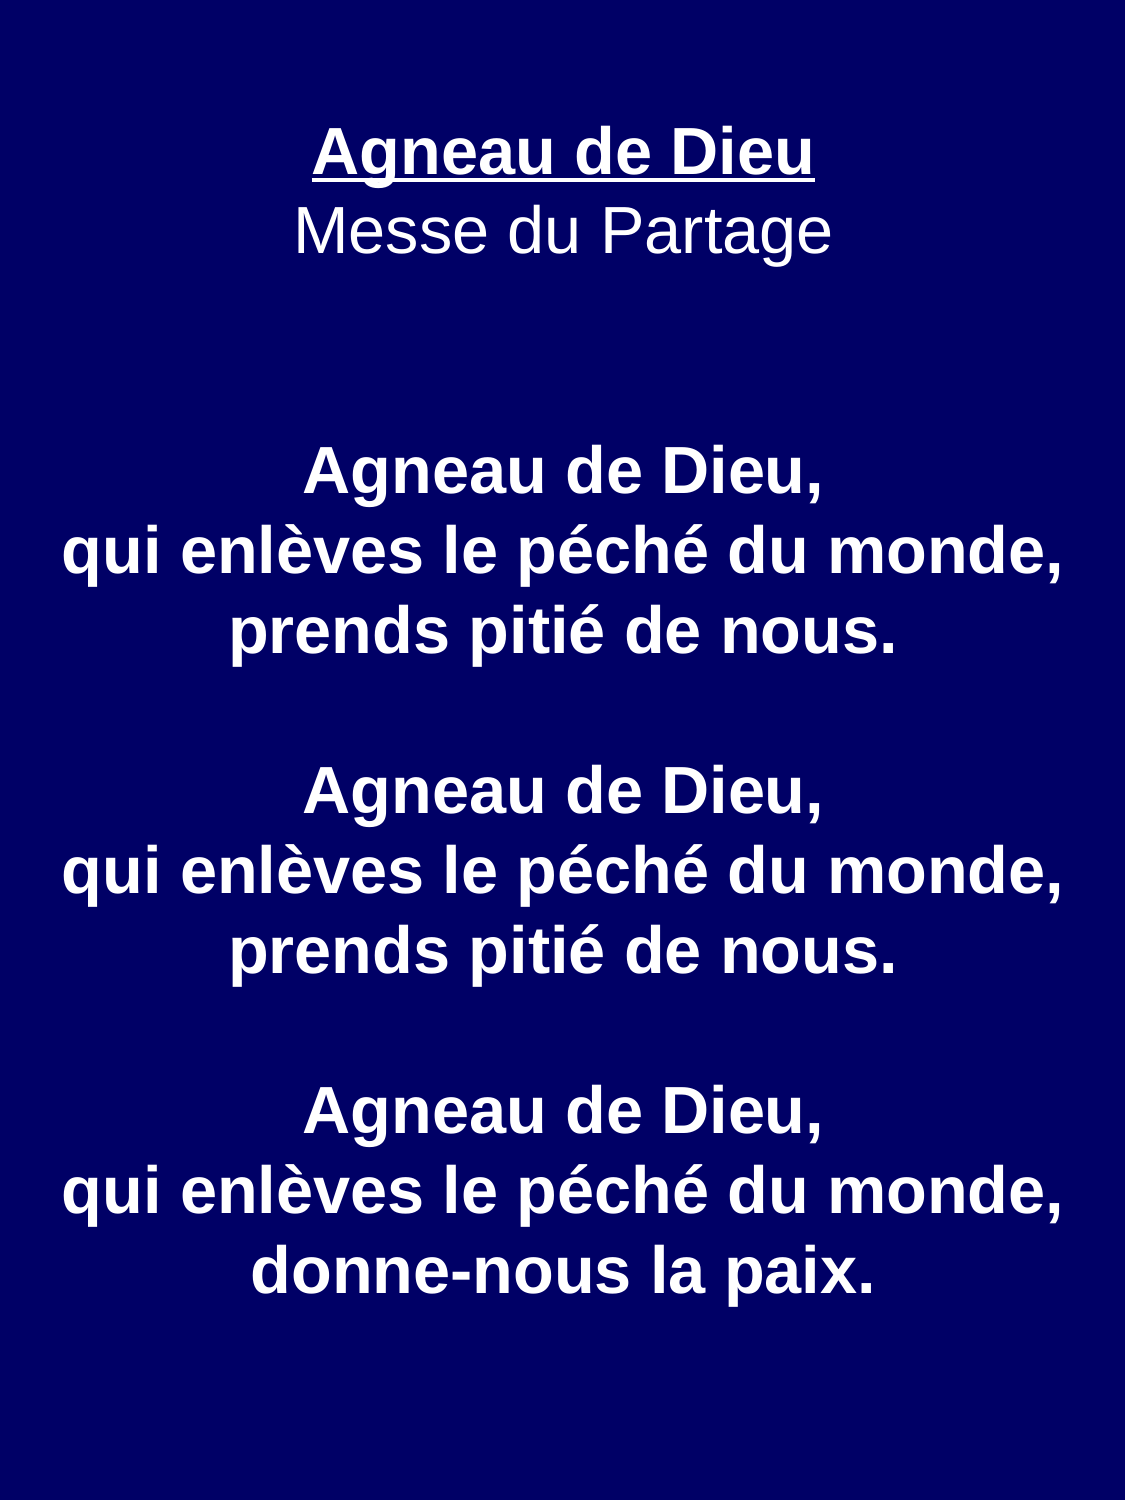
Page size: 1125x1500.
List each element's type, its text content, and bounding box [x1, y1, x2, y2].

text_box Agneau de Dieu Messe du Partage Agneau de Dieu, qui enlèves le péché du monde, prends pitié de nous. Agneau de Dieu, qui enlèves le péché du monde, prends pitié de nous. Agneau de Dieu, qui enlèves le péché du monde, donne-nous la paix. [47, 47, 1080, 1322]
